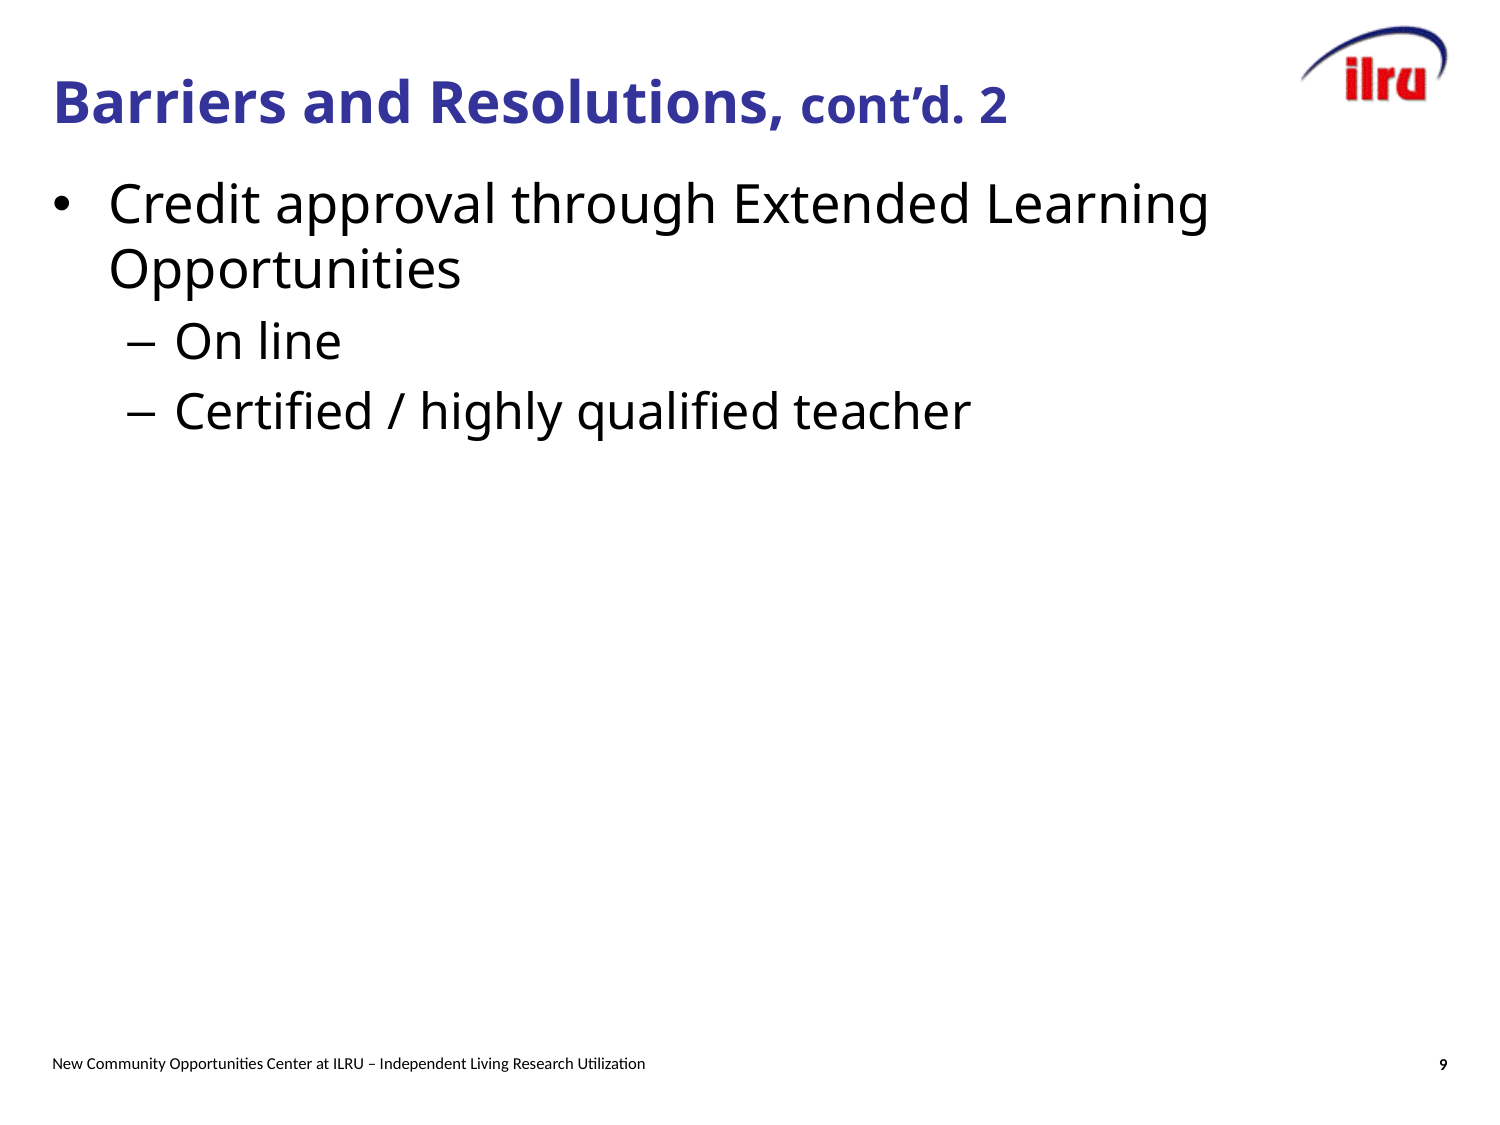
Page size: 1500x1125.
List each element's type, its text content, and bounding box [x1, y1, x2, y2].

text_box 9 [1362, 1046, 1463, 1088]
title Barriers and Resolutions, cont’d. 2 [37, 57, 1450, 162]
text_box New Community Opportunities Center at ILRU – Independent Living Research Utilization [37, 1045, 788, 1081]
list Credit approval through Extended Learning Opportunities On line Certified / highly qualified teacher [37, 162, 1450, 925]
picture [1299, 24, 1463, 103]
